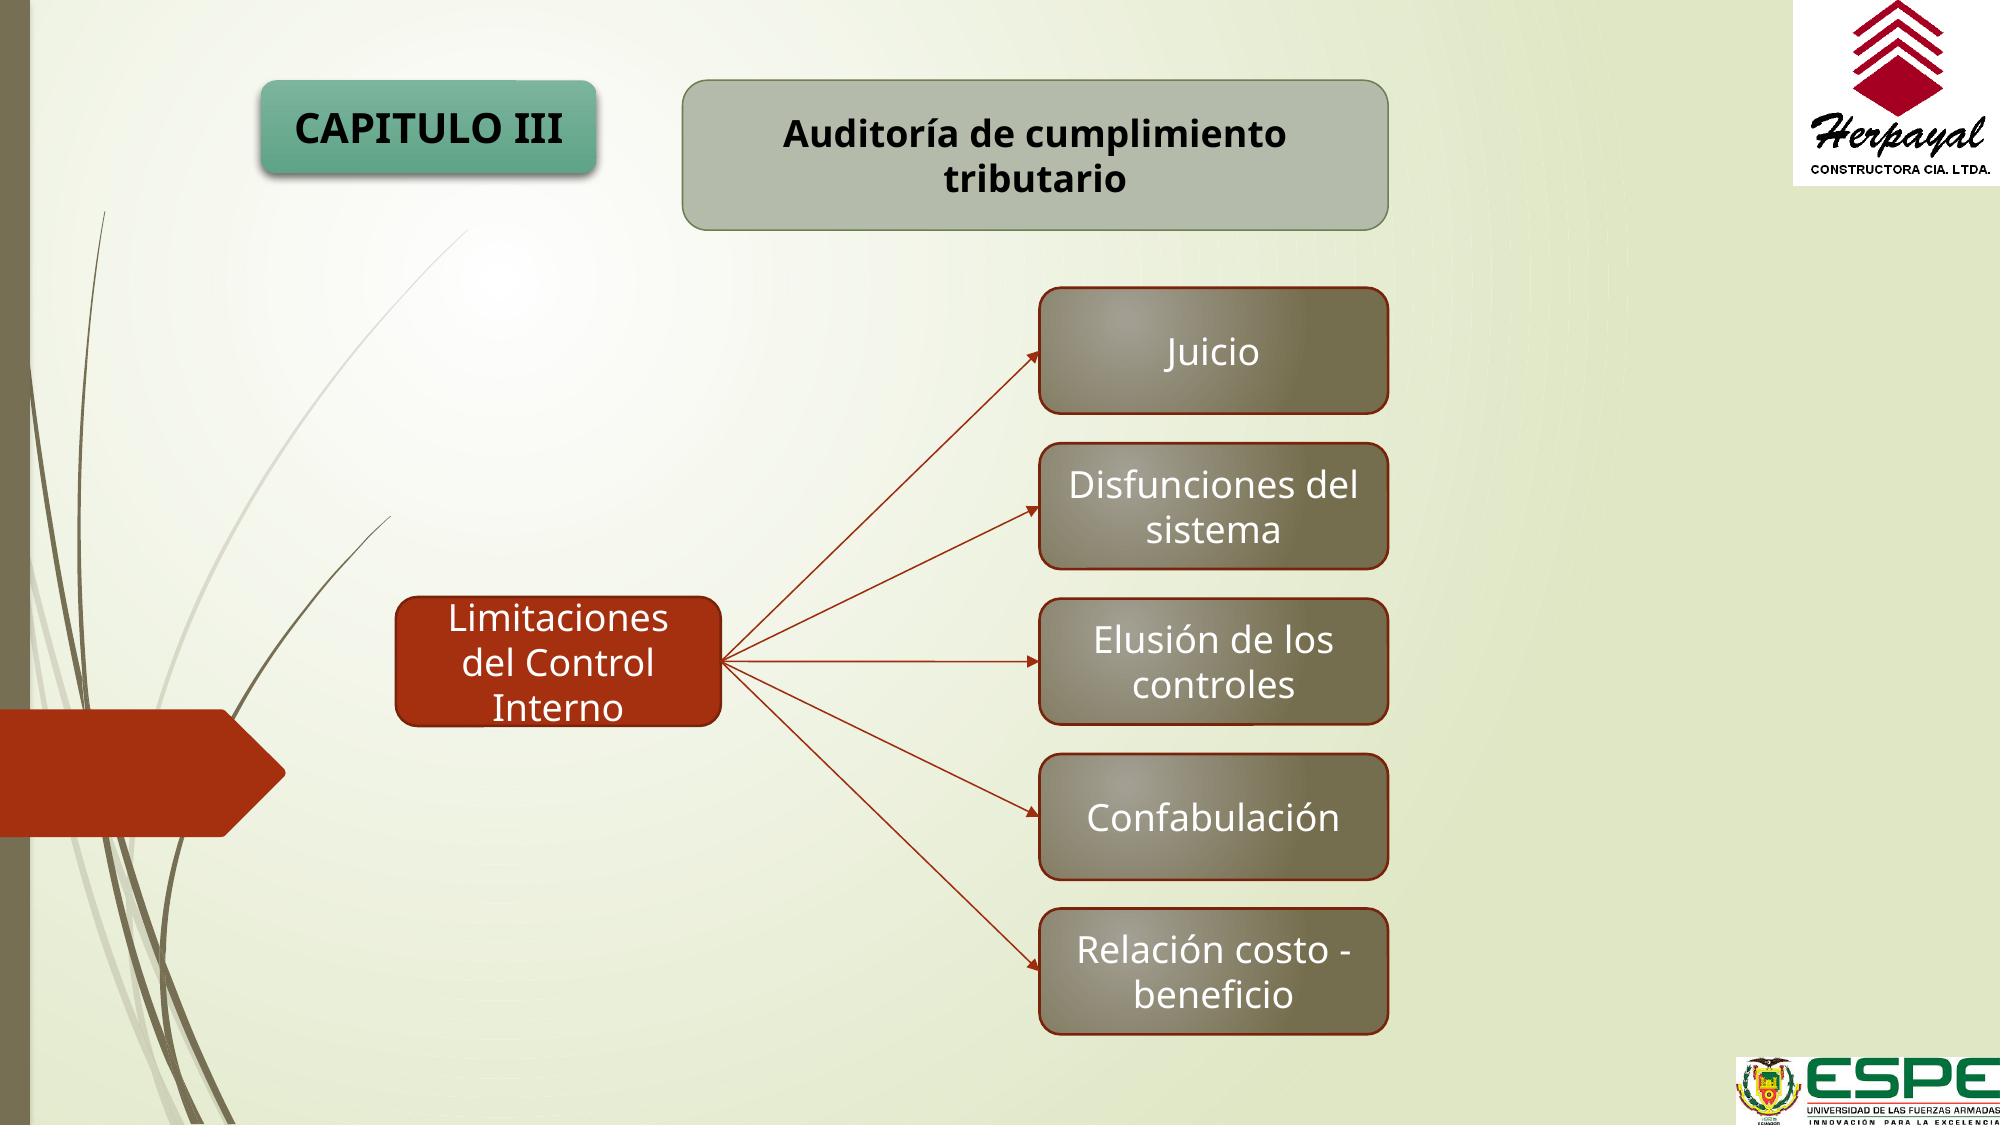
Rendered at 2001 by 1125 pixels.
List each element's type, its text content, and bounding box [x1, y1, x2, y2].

text_box Juicio [1038, 286, 1390, 415]
text_box Disfunciones del sistema [1044, 441, 1390, 571]
text_box Auditoría de cumplimiento tributario [681, 79, 1389, 231]
text_box Limitaciones del Control Interno [394, 595, 714, 728]
picture [1793, 0, 2000, 186]
picture [1736, 1056, 2000, 1125]
text_box Confabulación [1044, 752, 1390, 882]
text_box Elusión de los controles [1045, 597, 1390, 726]
text_box CAPITULO III [260, 80, 597, 173]
text_box Relación costo - beneficio [1038, 907, 1390, 1036]
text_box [720, 350, 1040, 505]
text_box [720, 661, 1040, 972]
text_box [720, 505, 1040, 660]
